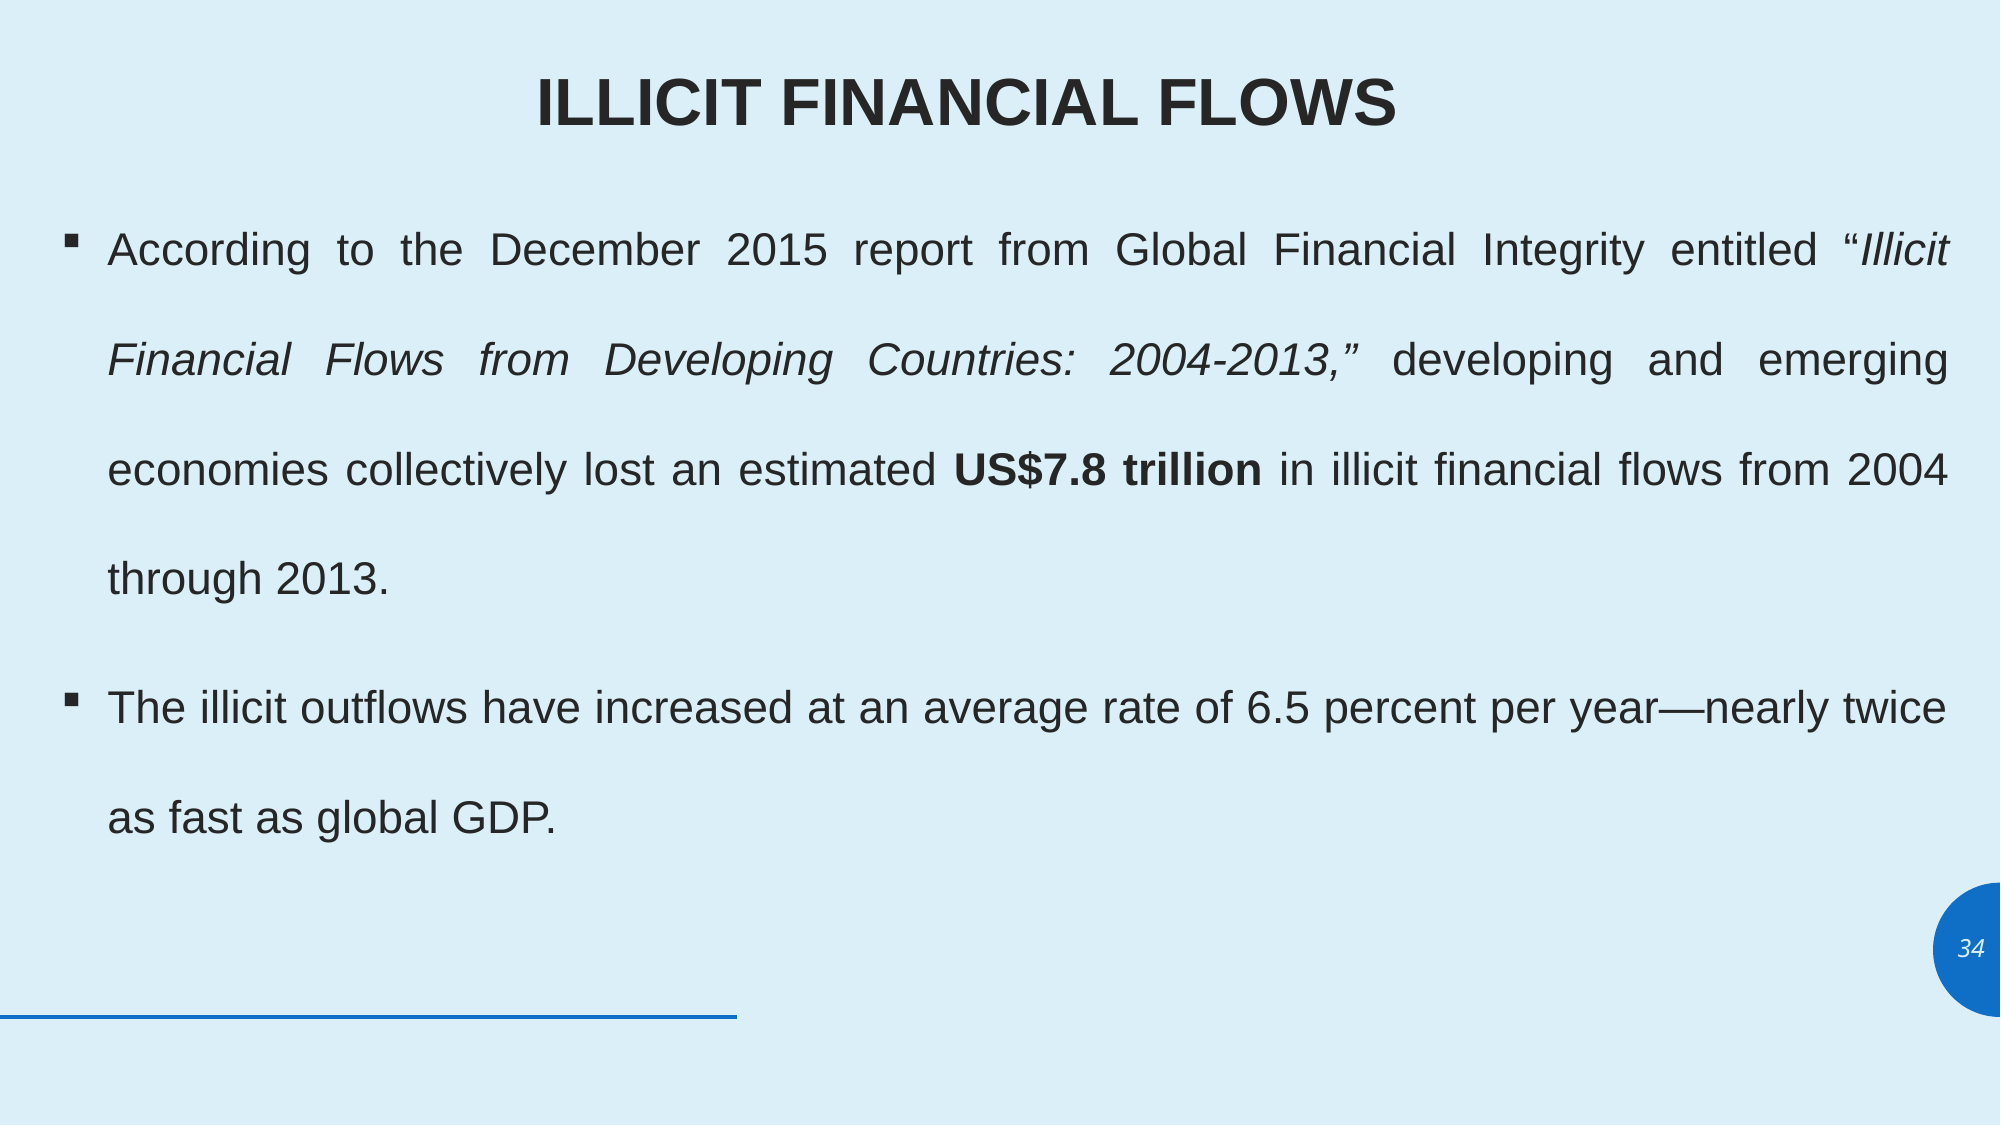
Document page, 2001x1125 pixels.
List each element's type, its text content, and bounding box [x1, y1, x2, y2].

title ILLICIT FINANCIAL FLOWS [72, 59, 1863, 157]
slide_number 34 [1933, 919, 2000, 980]
list According to the December 2015 report from Global Financial Integrity entitled “Illicit Financial Flows from Developing Countries: 2004-2013,” developing and emerging economies collectively lost an estimated US$7.8 trillion in illicit financial flows from 2004 through 2013. The illicit outflows have increased at an average rate of 6.5 percent per year—nearly twice as fast as global GDP. [45, 157, 1965, 1082]
